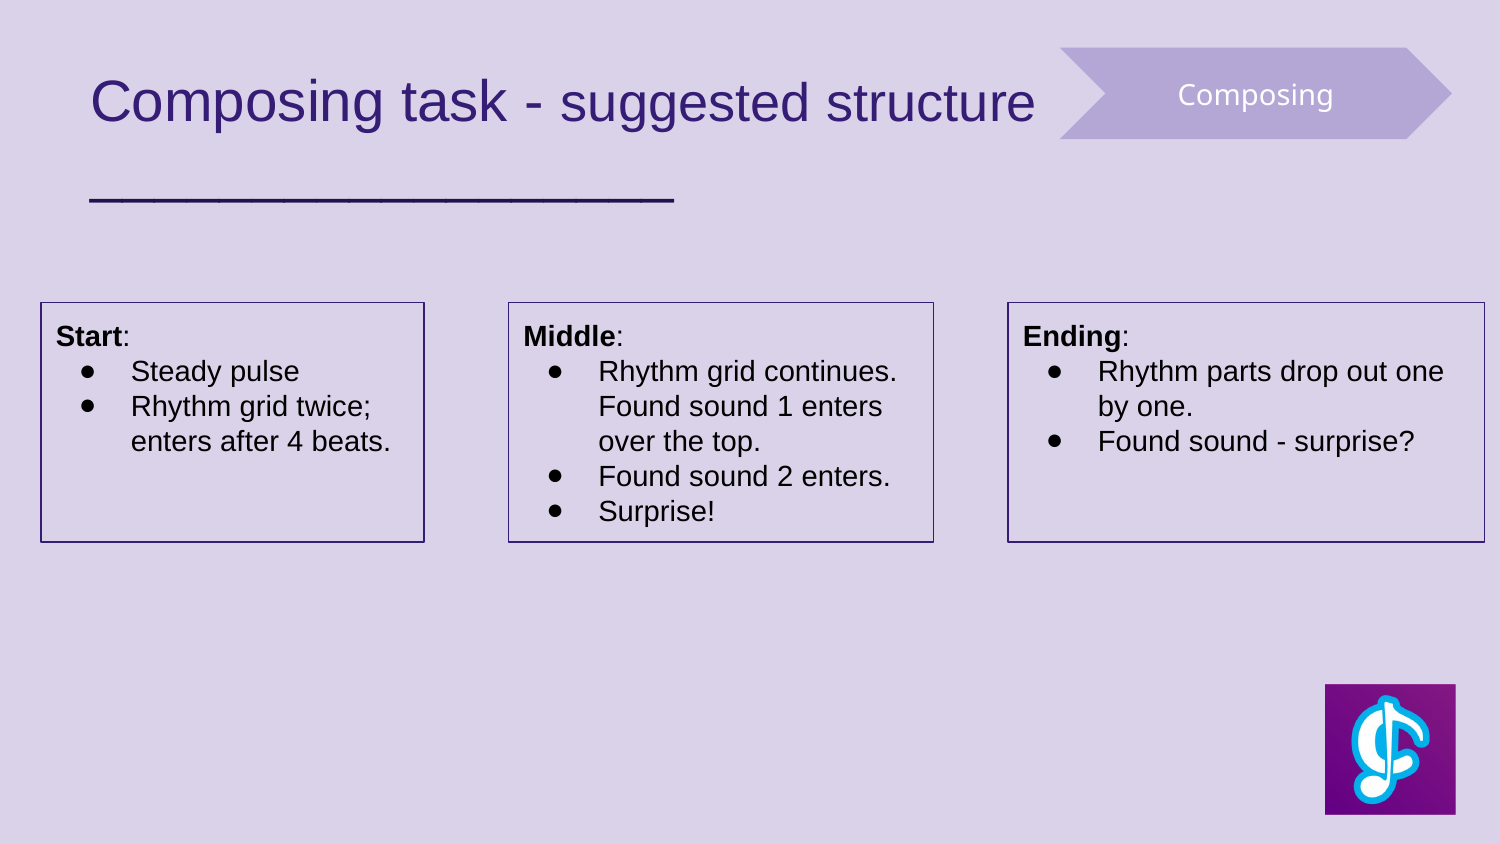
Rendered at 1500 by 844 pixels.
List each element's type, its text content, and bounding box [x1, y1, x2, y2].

text_box Composing [1059, 47, 1453, 140]
text_box Ending: Rhythm parts drop out one by one. Found sound - surprise? [1007, 302, 1485, 543]
picture [1325, 684, 1456, 815]
title Composing task - suggested structure __________________ [0, 47, 1067, 218]
text_box Start: Steady pulse Rhythm grid twice; enters after 4 beats. [40, 302, 425, 543]
text_box Middle: Rhythm grid continues. Found sound 1 enters over the top. Found sound 2 enters. Surprise! [508, 302, 934, 543]
